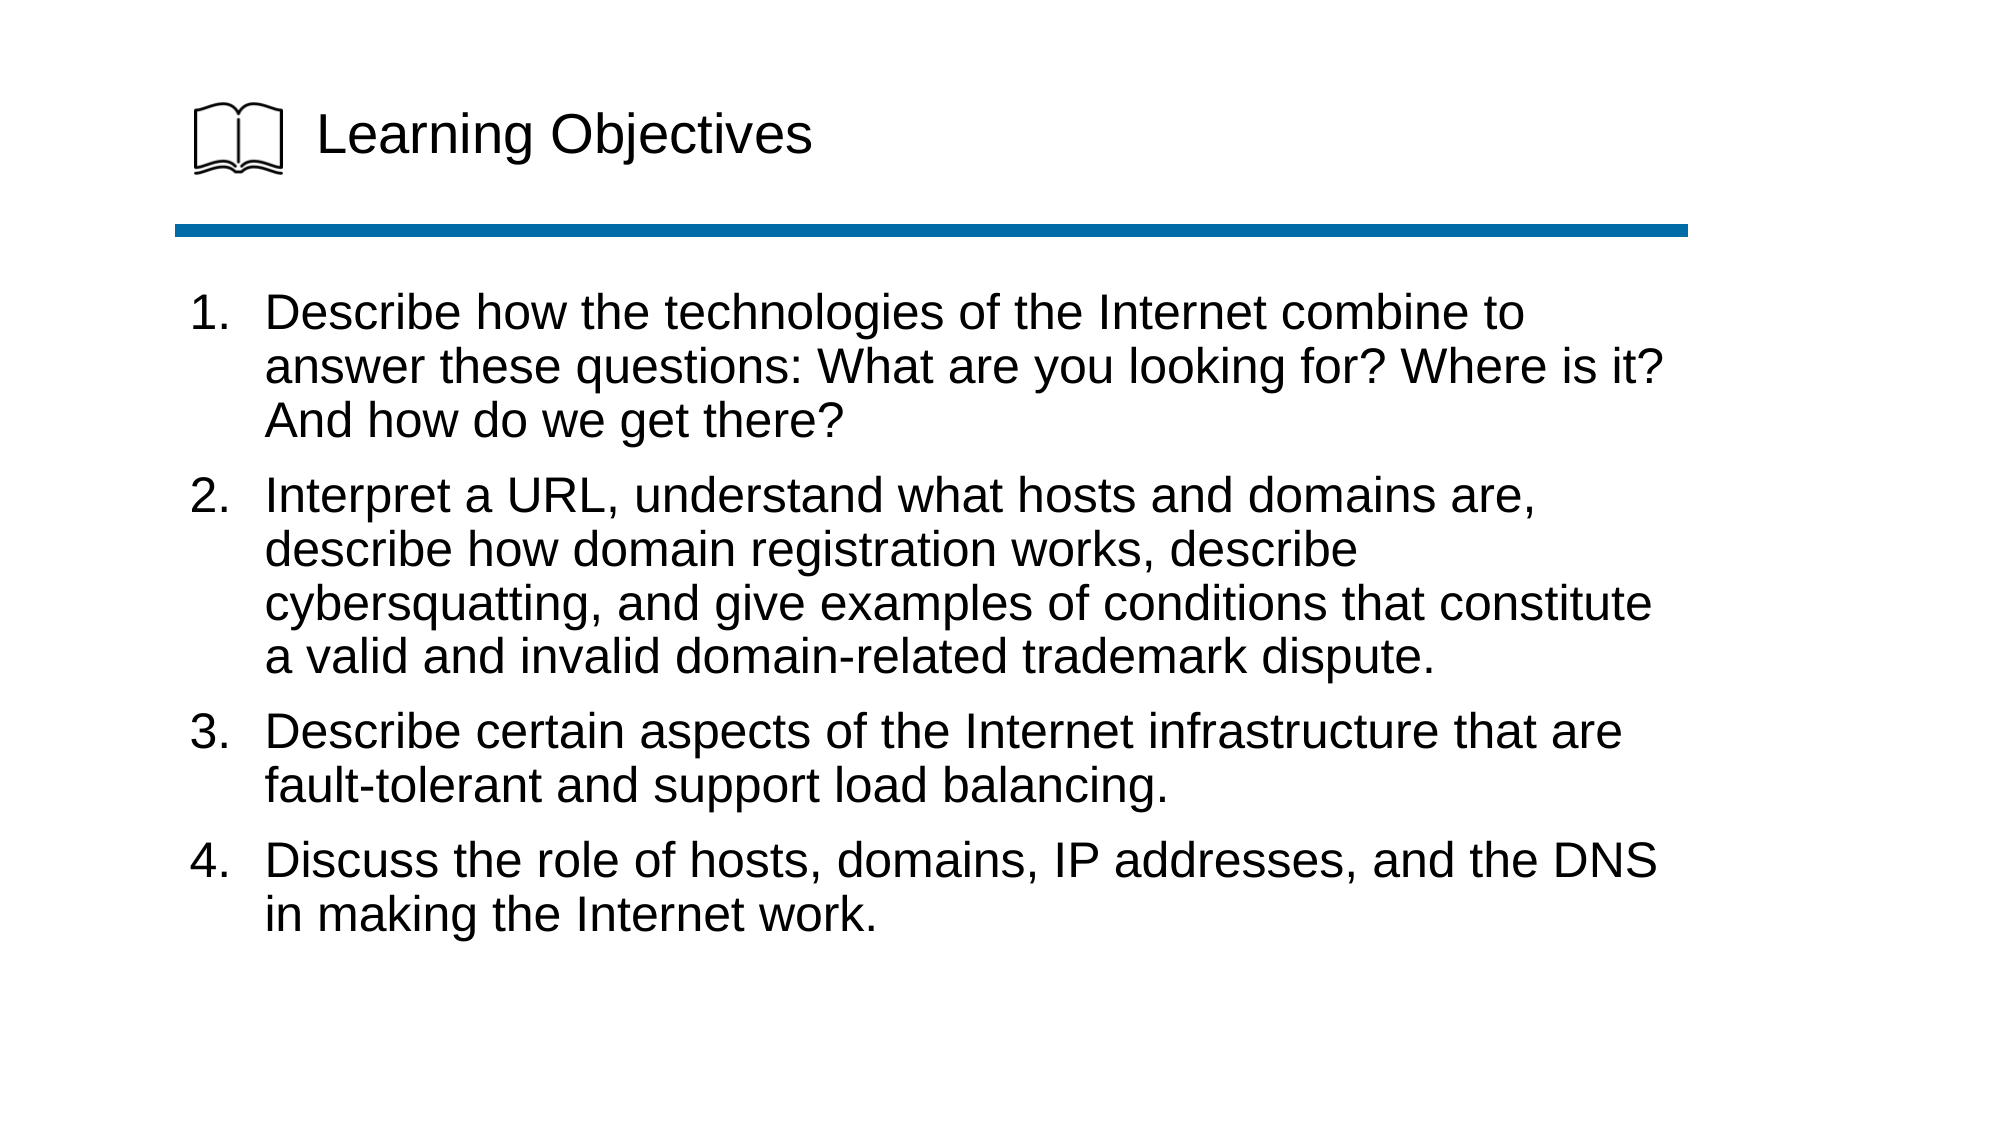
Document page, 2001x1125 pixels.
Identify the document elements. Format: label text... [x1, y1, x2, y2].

title Learning Objectives [301, 95, 1174, 210]
text_box Describe how the technologies of the Internet combine to answer these questions: What are you looking for? Where is it? And how do we get there? Interpret a URL, understand what hosts and domains are, describe how domain registration works, describe cybersquatting, and give examples of conditions that constitute a valid and invalid domain-related trademark dispute. Describe certain aspects of the Internet infrastructure that are fault-tolerant and support load balancing. Discuss the role of hosts, domains, IP addresses, and the DNS in making the Internet work. [174, 278, 1688, 979]
picture [194, 94, 283, 183]
